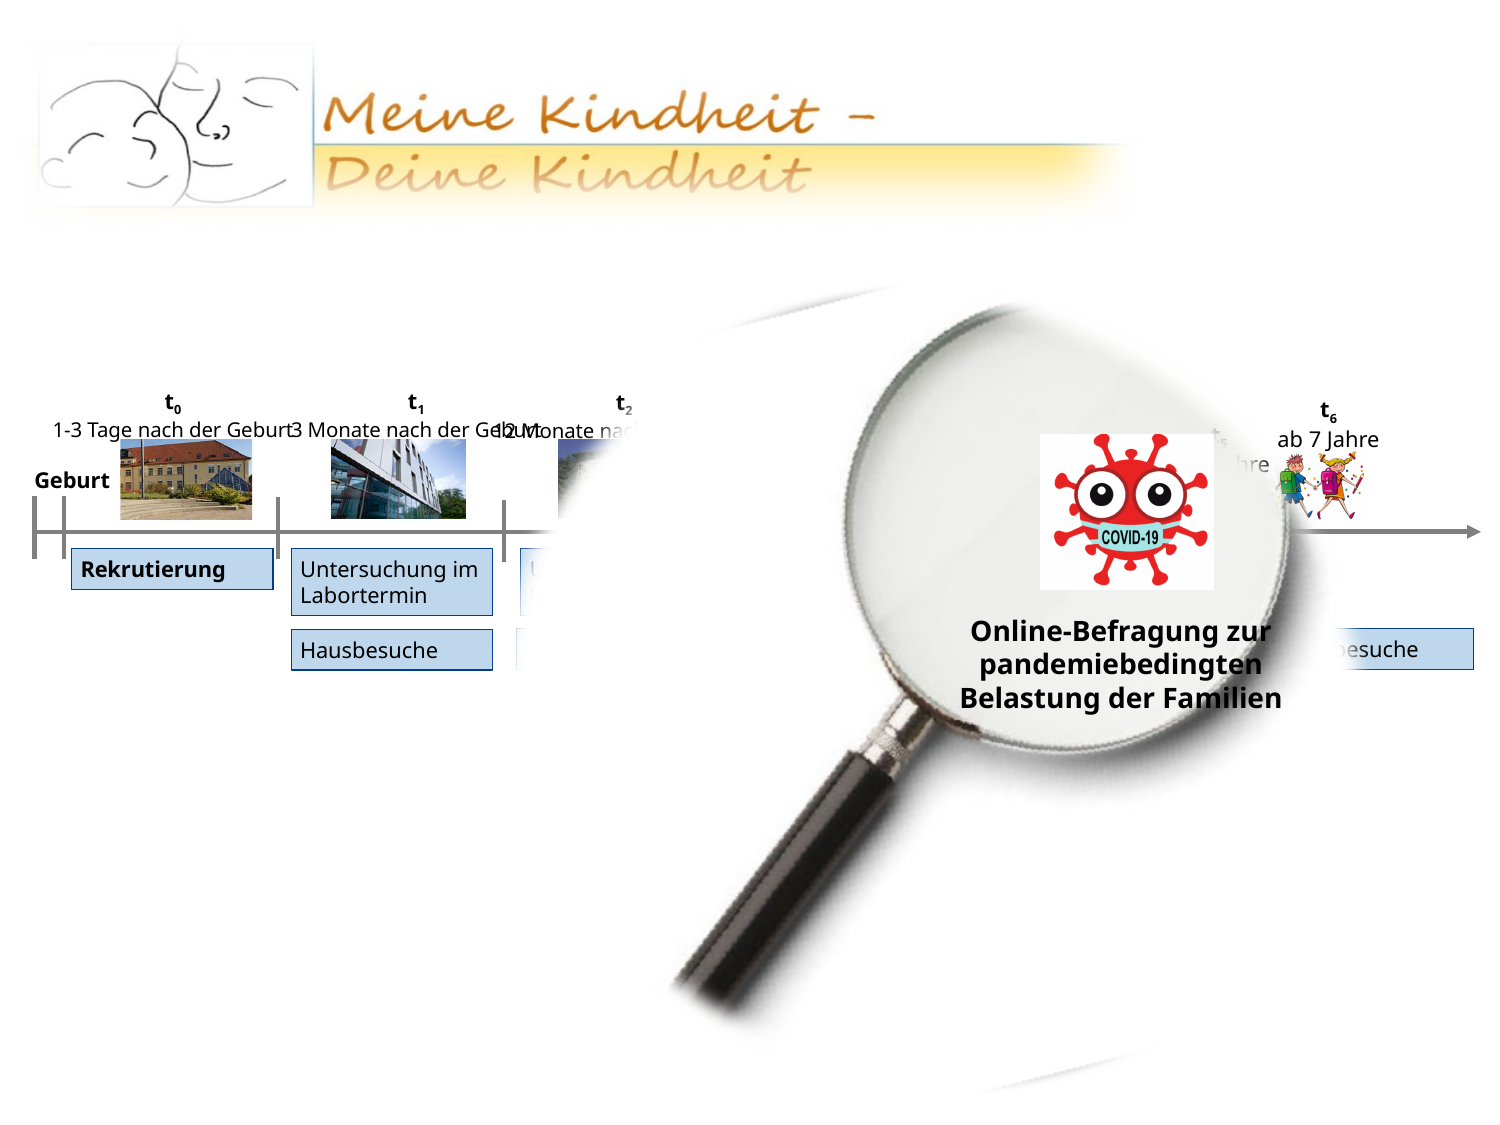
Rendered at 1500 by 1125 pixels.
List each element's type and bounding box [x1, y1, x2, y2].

picture [14, 29, 1142, 229]
text_box [19, 286, 1482, 1094]
